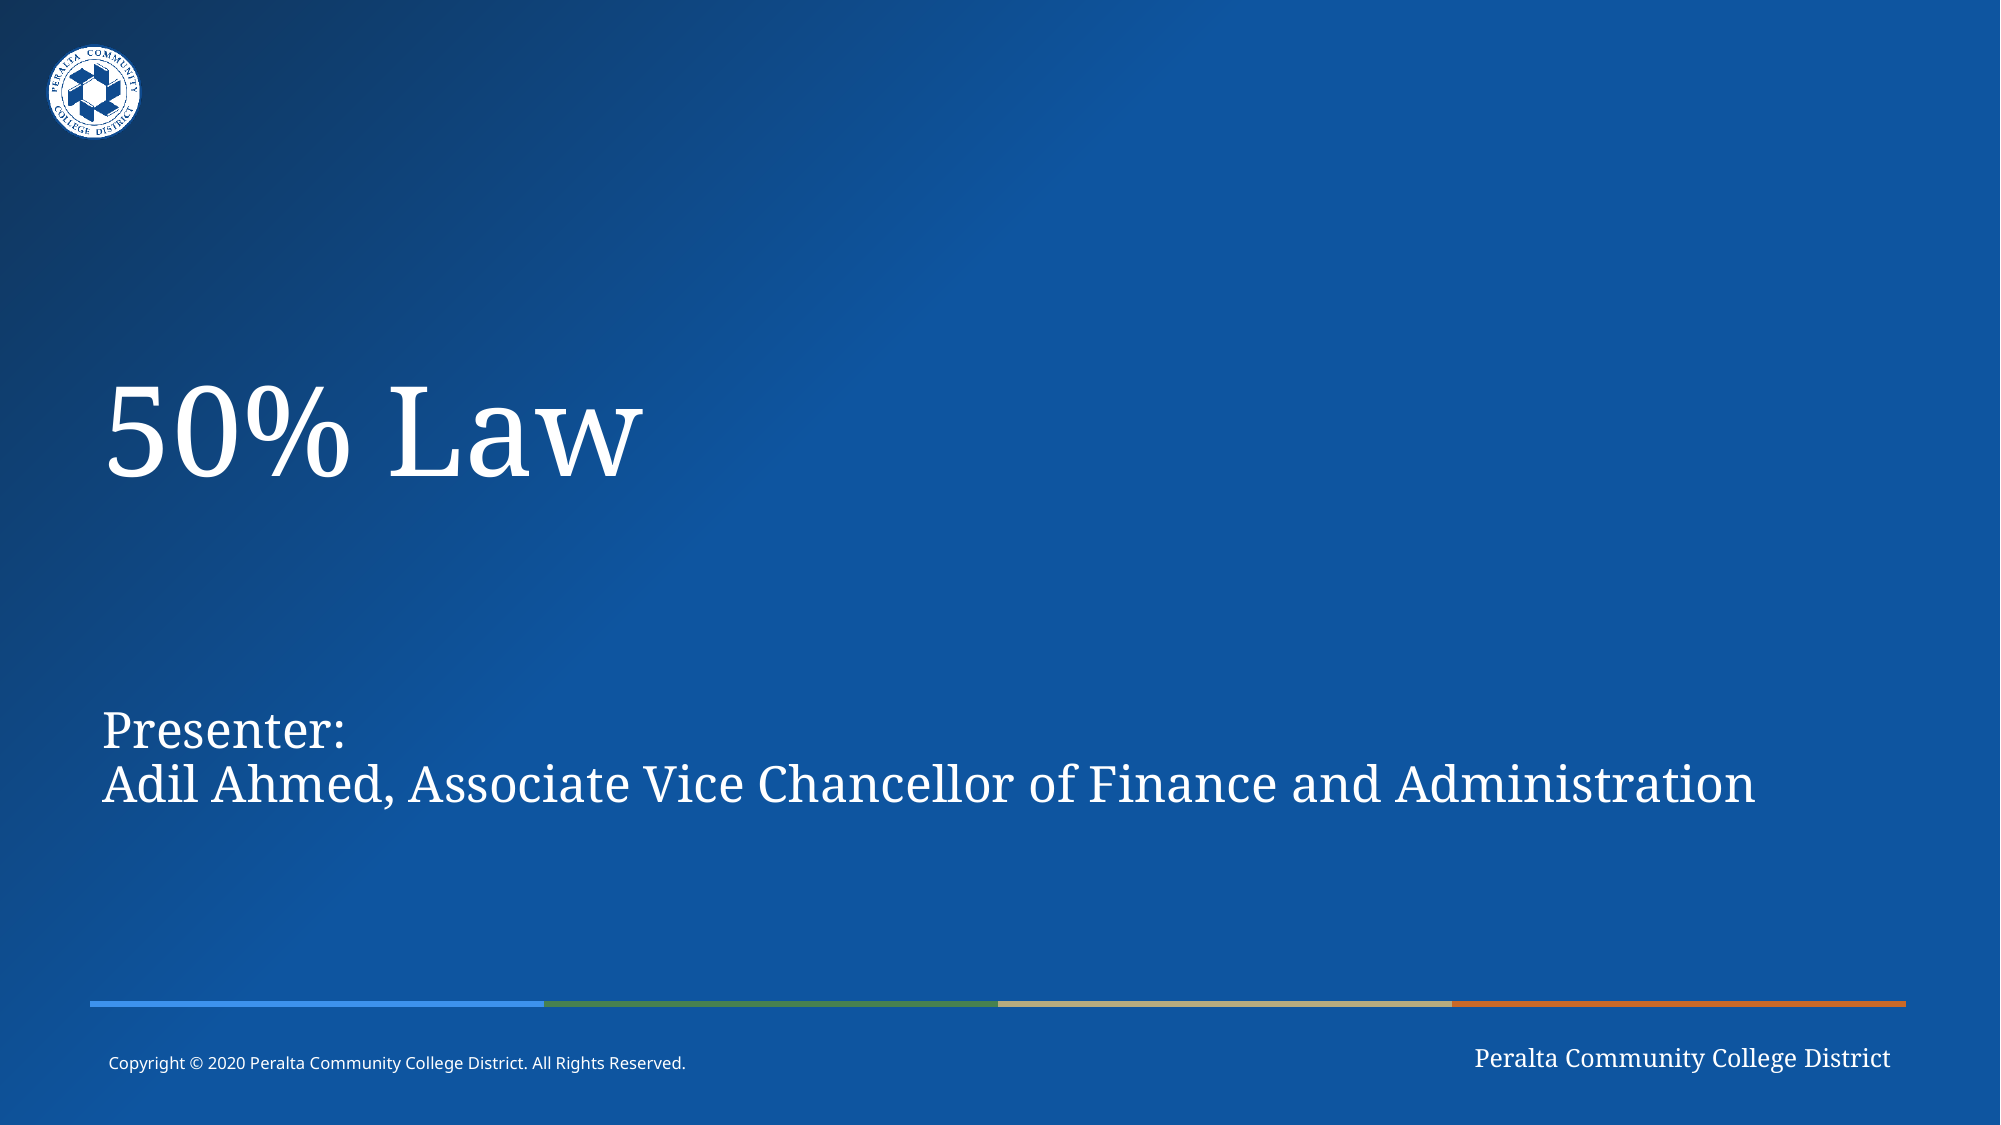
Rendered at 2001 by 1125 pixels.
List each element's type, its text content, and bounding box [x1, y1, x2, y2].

title 50% Law [87, 337, 1907, 511]
picture [46, 44, 142, 140]
subtitle Presenter: Adil Ahmed, Associate Vice Chancellor of Finance and Administration [87, 697, 1907, 871]
